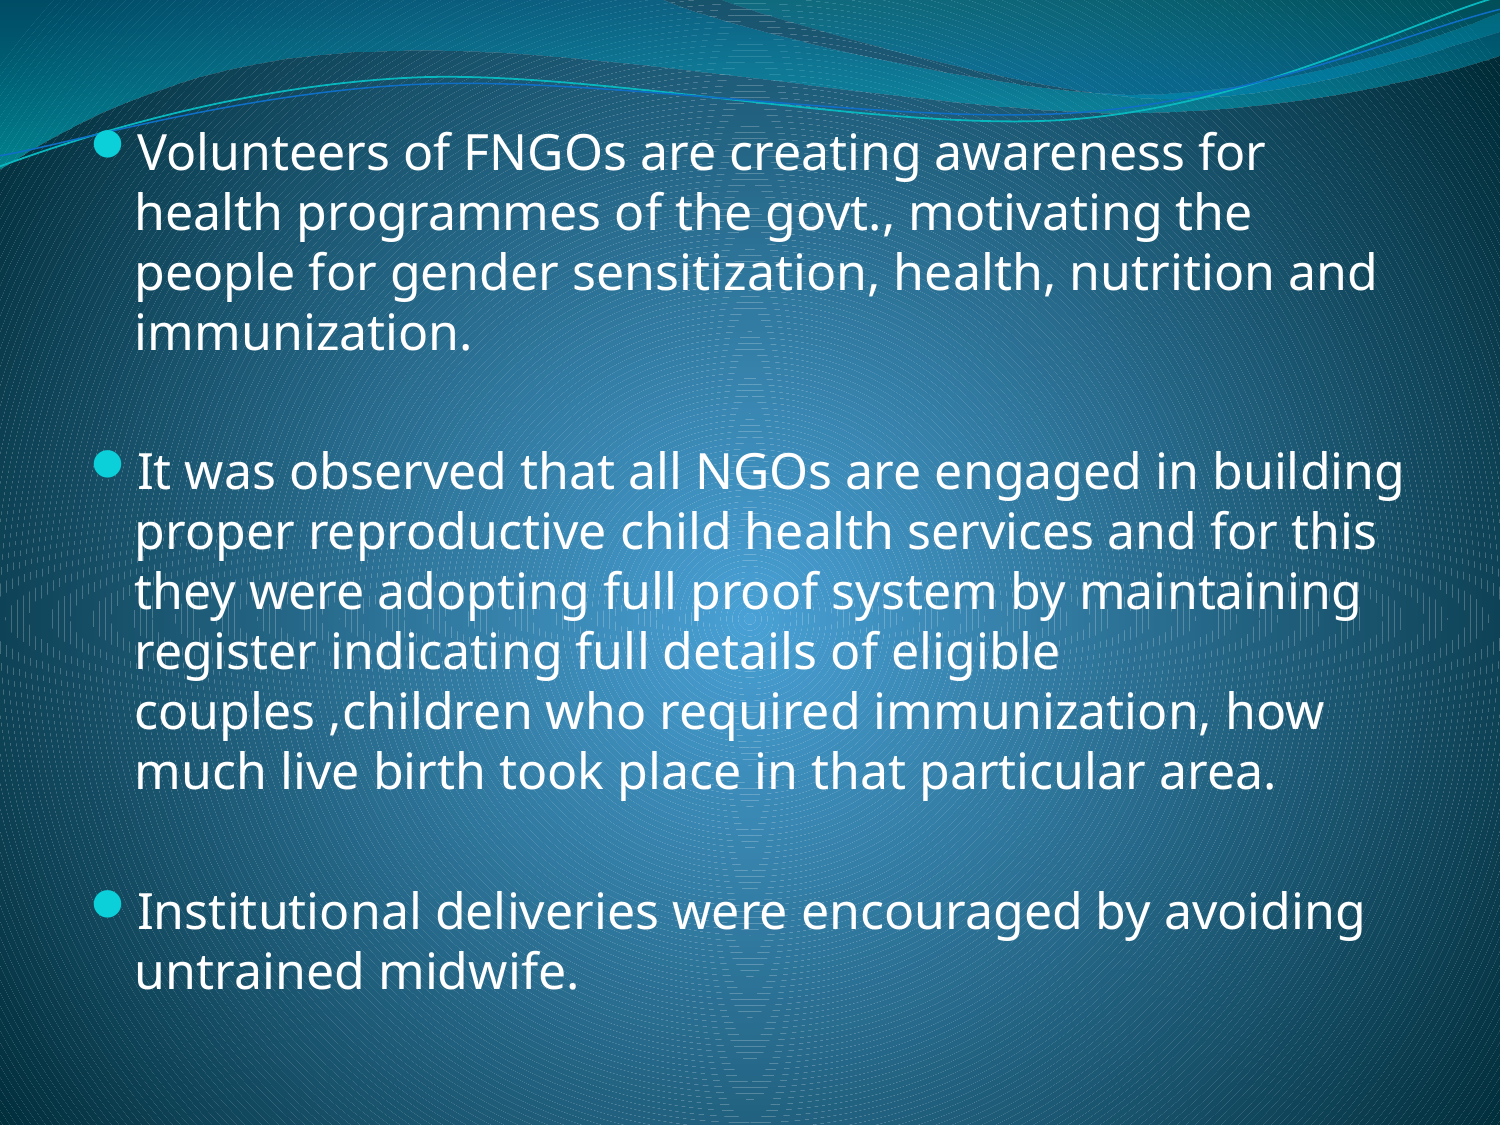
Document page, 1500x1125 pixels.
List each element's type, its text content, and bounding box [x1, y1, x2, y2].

list Volunteers of FNGOs are creating awareness for health programmes of the govt., motivating the people for gender sensitization, health, nutrition and immunization. It was observed that all NGOs are engaged in building proper reproductive child health services and for this they were adopting full proof system by maintaining register indicating full details of eligible couples ,children who required immunization, how much live birth took place in that particular area. Institutional deliveries were encouraged by avoiding untrained midwife. [75, 112, 1425, 1038]
